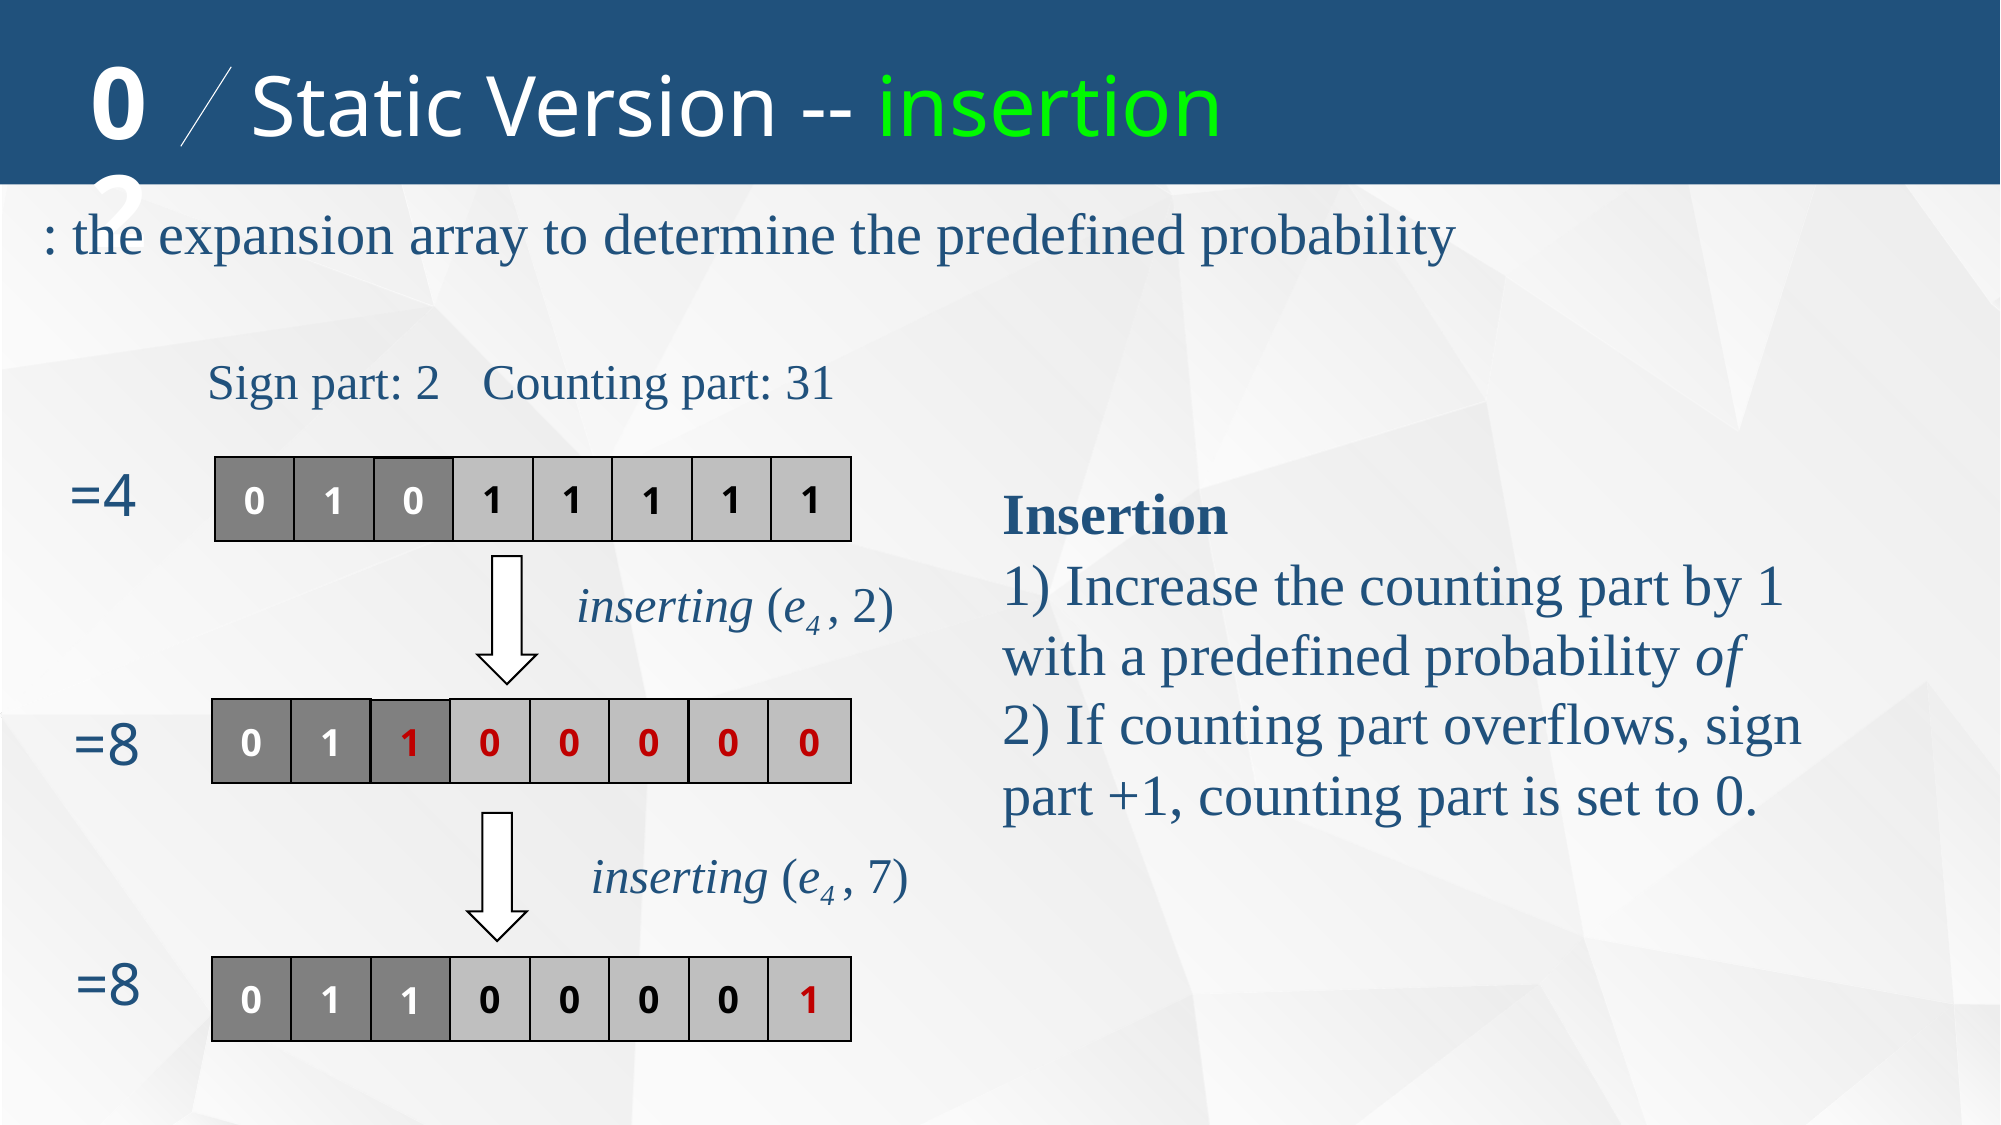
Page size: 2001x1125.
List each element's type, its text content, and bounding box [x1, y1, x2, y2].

list Static Version -- insertion [235, 57, 1863, 139]
text_box Sign part: 2 [192, 342, 467, 417]
text_box [465, 811, 530, 939]
list 02 [75, 45, 218, 212]
text_box Counting part: 31 [467, 342, 863, 418]
text_box [474, 555, 539, 686]
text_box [214, 457, 851, 542]
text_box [6, 939, 851, 1041]
text_box inserting (e4 , 2) [561, 565, 910, 649]
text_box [4, 699, 851, 786]
text_box inserting (e4 , 7) [575, 835, 924, 919]
picture [0, 0, 2001, 1125]
